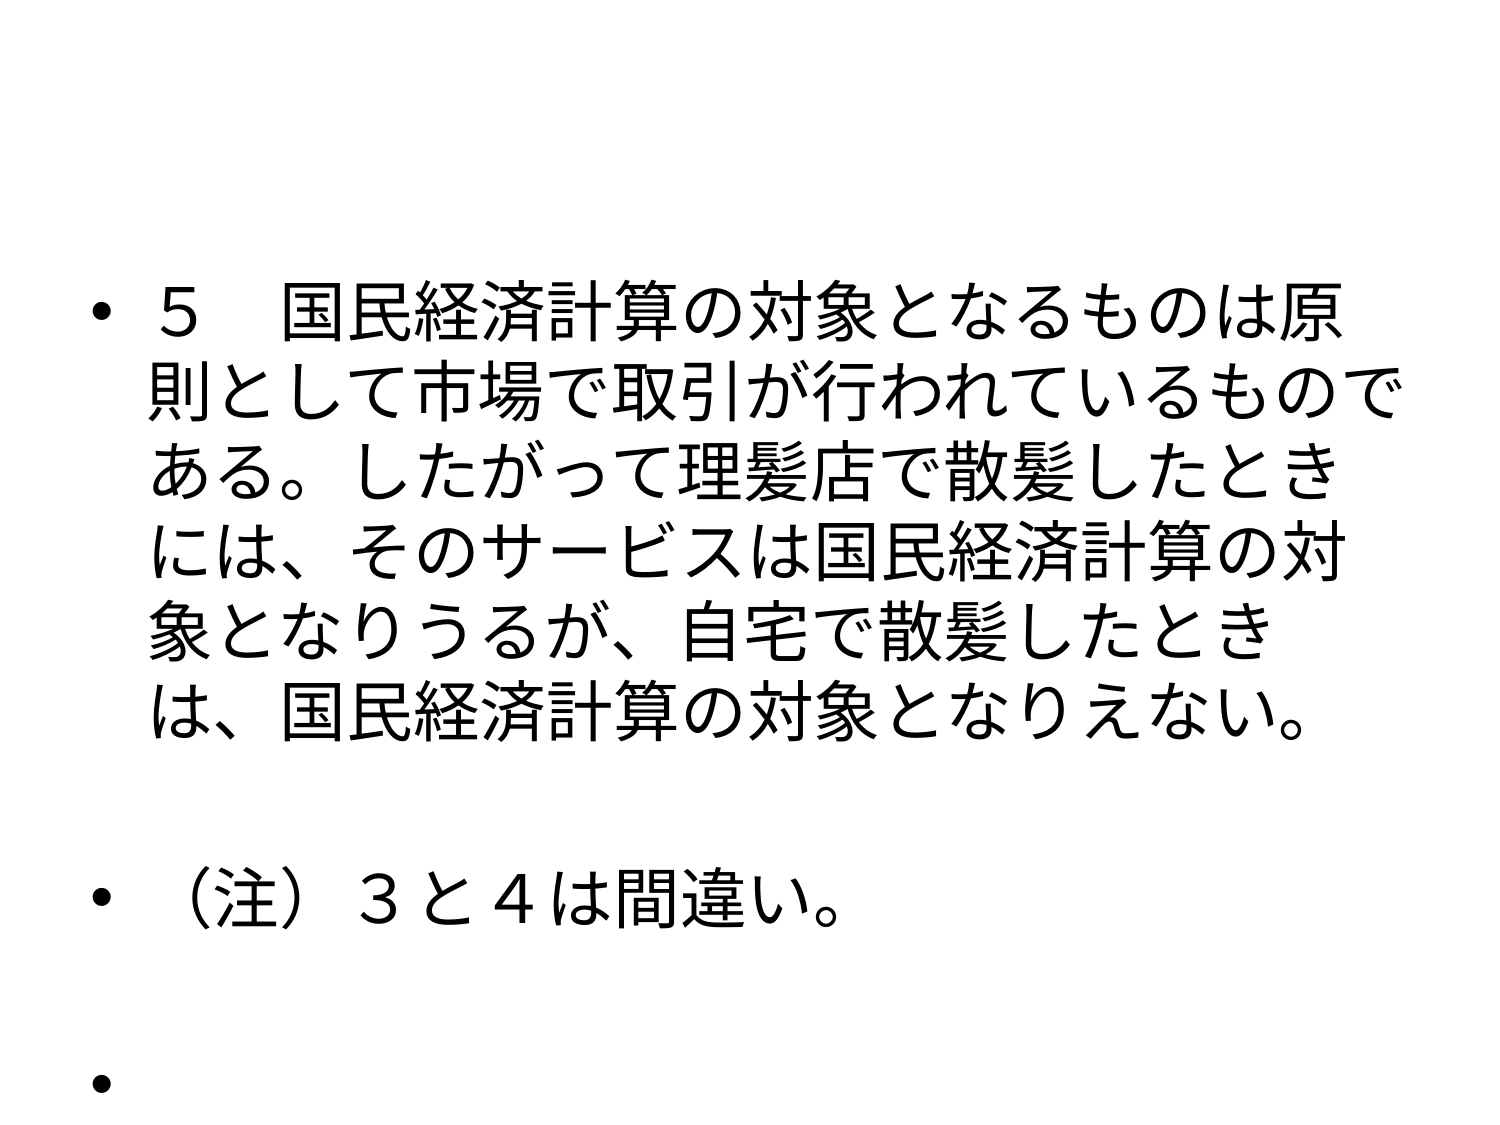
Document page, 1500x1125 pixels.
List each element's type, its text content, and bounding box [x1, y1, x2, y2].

list ５ 国民経済計算の対象となるものは原則として市場で取引が行われているものである。したがって理髪店で散髪したときには、そのサービスは国民経済計算の対象となりうるが、自宅で散髪したときは、国民経済計算の対象となりえない。 （注）３と４は間違い。 [74, 262, 1426, 1006]
